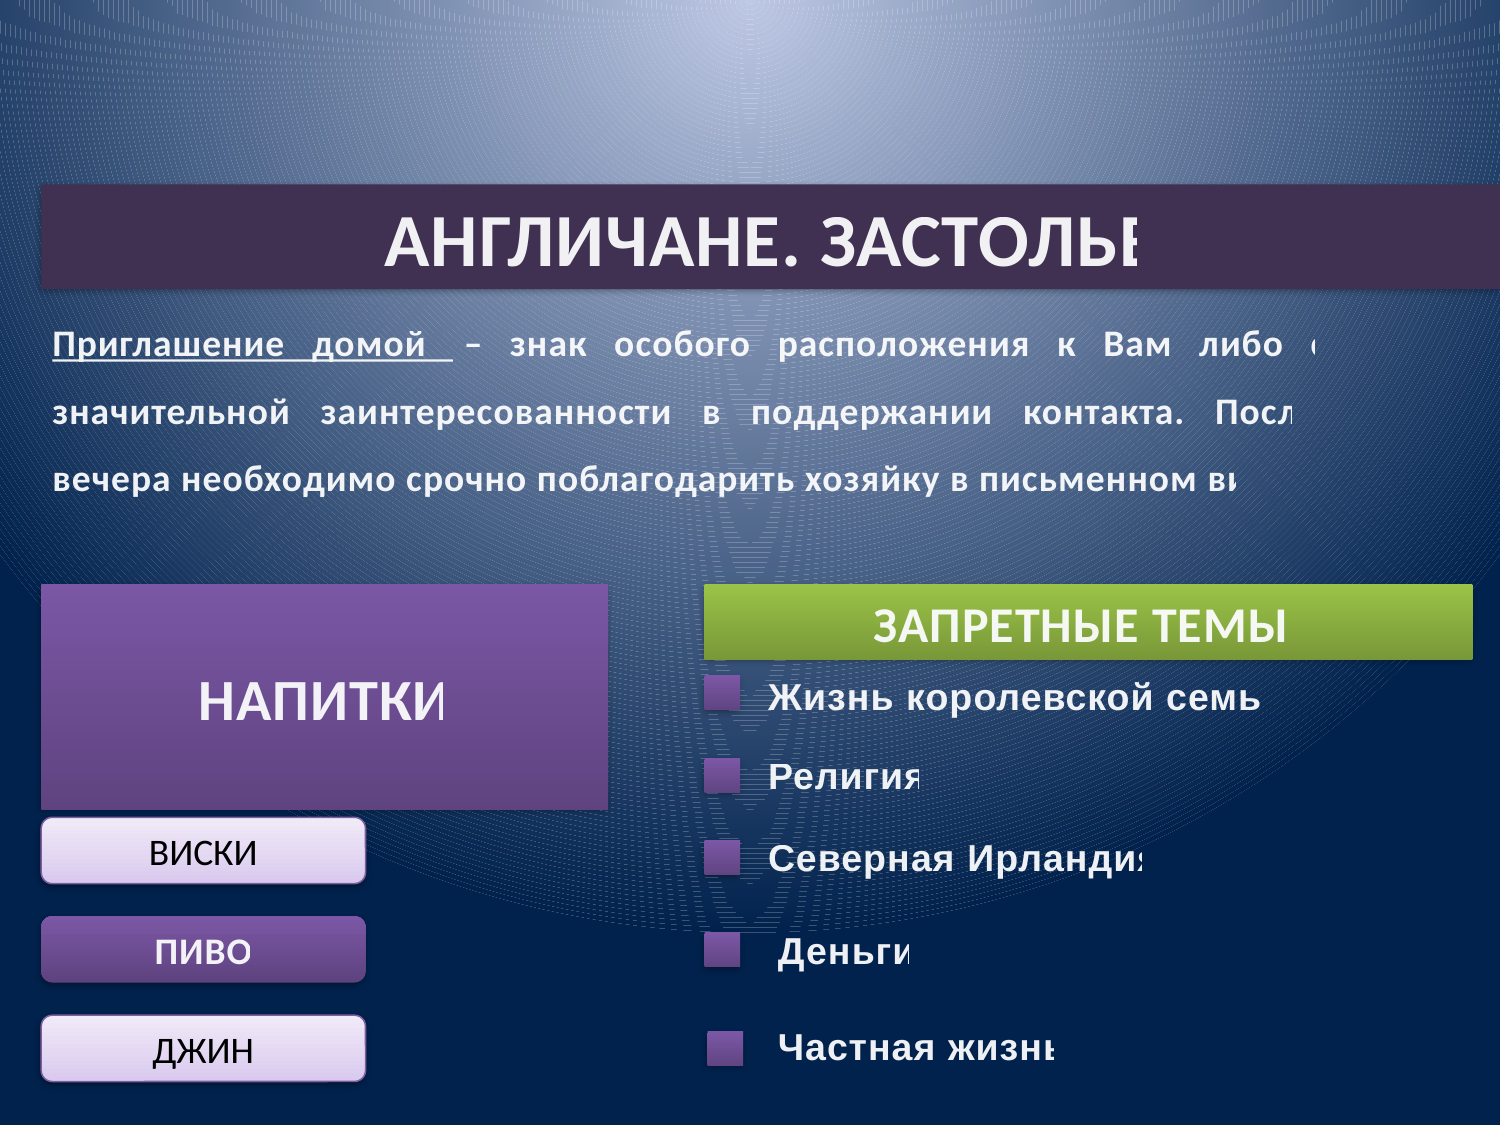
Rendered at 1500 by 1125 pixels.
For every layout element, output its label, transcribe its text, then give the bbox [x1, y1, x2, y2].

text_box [41, 584, 609, 1083]
text_box Приглашение домой – знак особого расположения к Вам либо следствие значительной заинтересованности в поддержании контакта. После званого вечера необходимо срочно поблагодарить хозяйку в письменном виде [37, 289, 1500, 507]
text_box АНГЛИЧАНЕ. ЗАСТОЛЬЕ [41, 184, 1500, 289]
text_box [704, 584, 1500, 1077]
